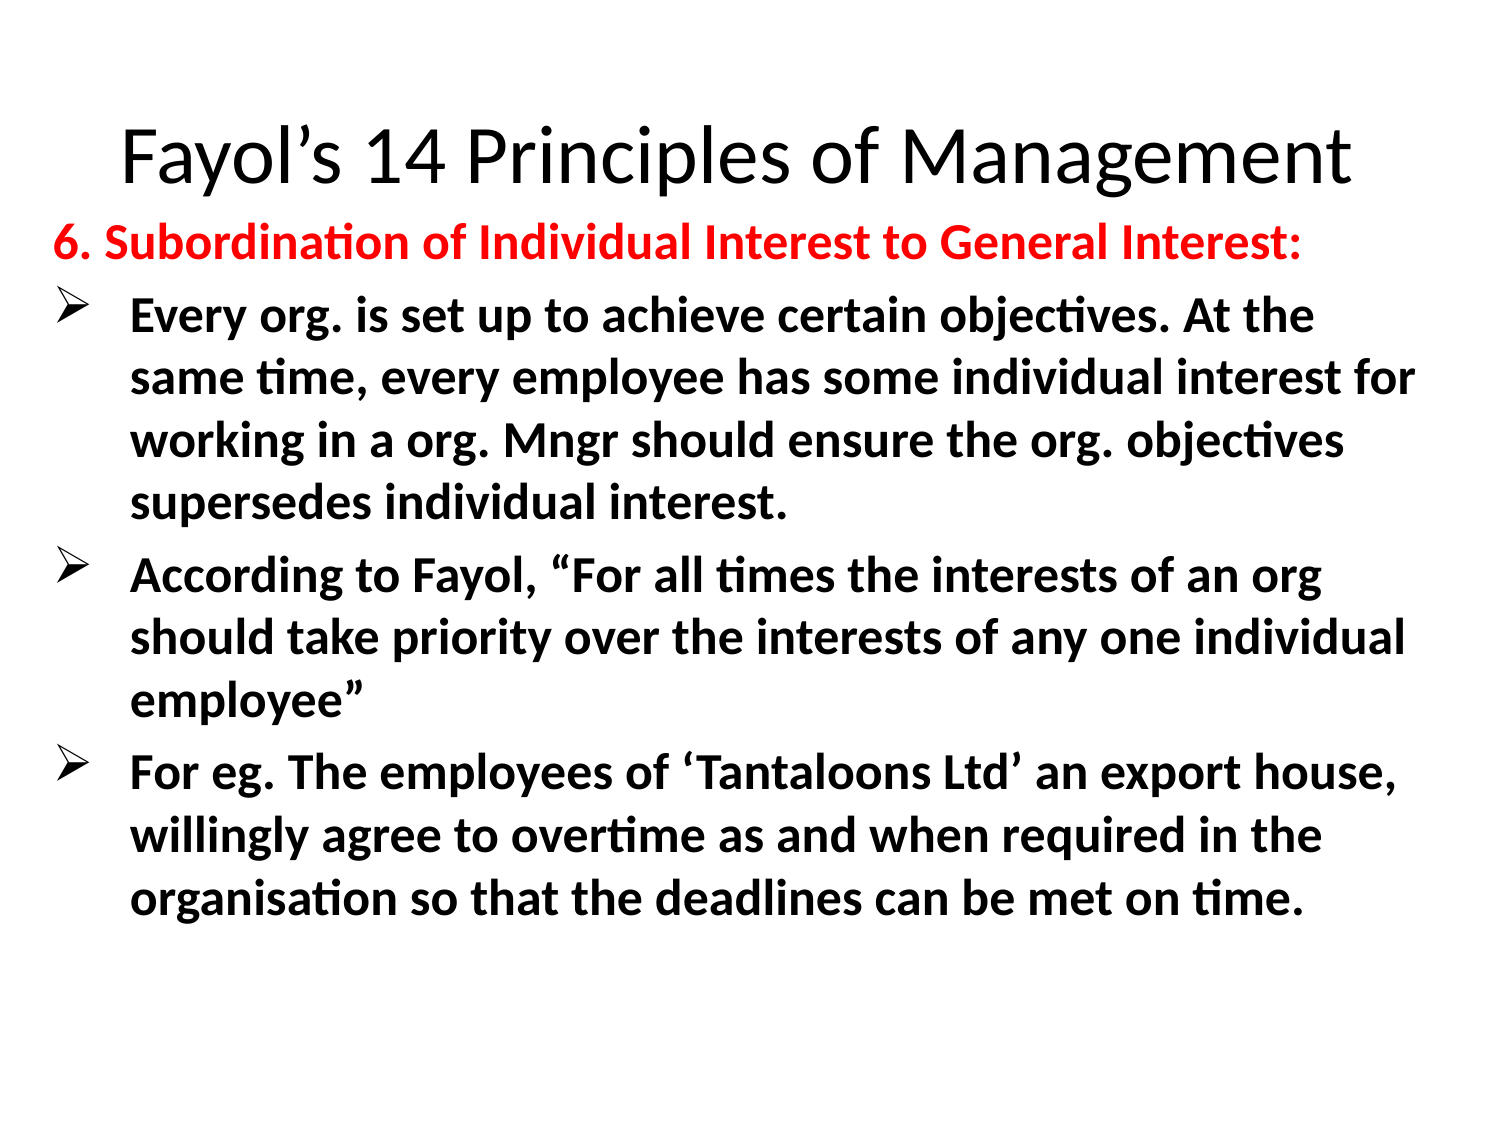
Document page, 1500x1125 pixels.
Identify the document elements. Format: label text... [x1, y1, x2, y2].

title Fayol’s 14 Principles of Management [99, 87, 1375, 200]
subtitle 6. Subordination of Individual Interest to General Interest: Every org. is set up to achieve certain objectives. At the same time, every employee has some individual interest for working in a org. Mngr should ensure the org. objectives supersedes individual interest. According to Fayol, “For all times the interests of an org should take priority over the interests of any one individual employee” For eg. The employees of ‘Tantaloons Ltd’ an export house, willingly agree to overtime as and when required in the organisation so that the deadlines can be met on time. [37, 200, 1450, 1075]
